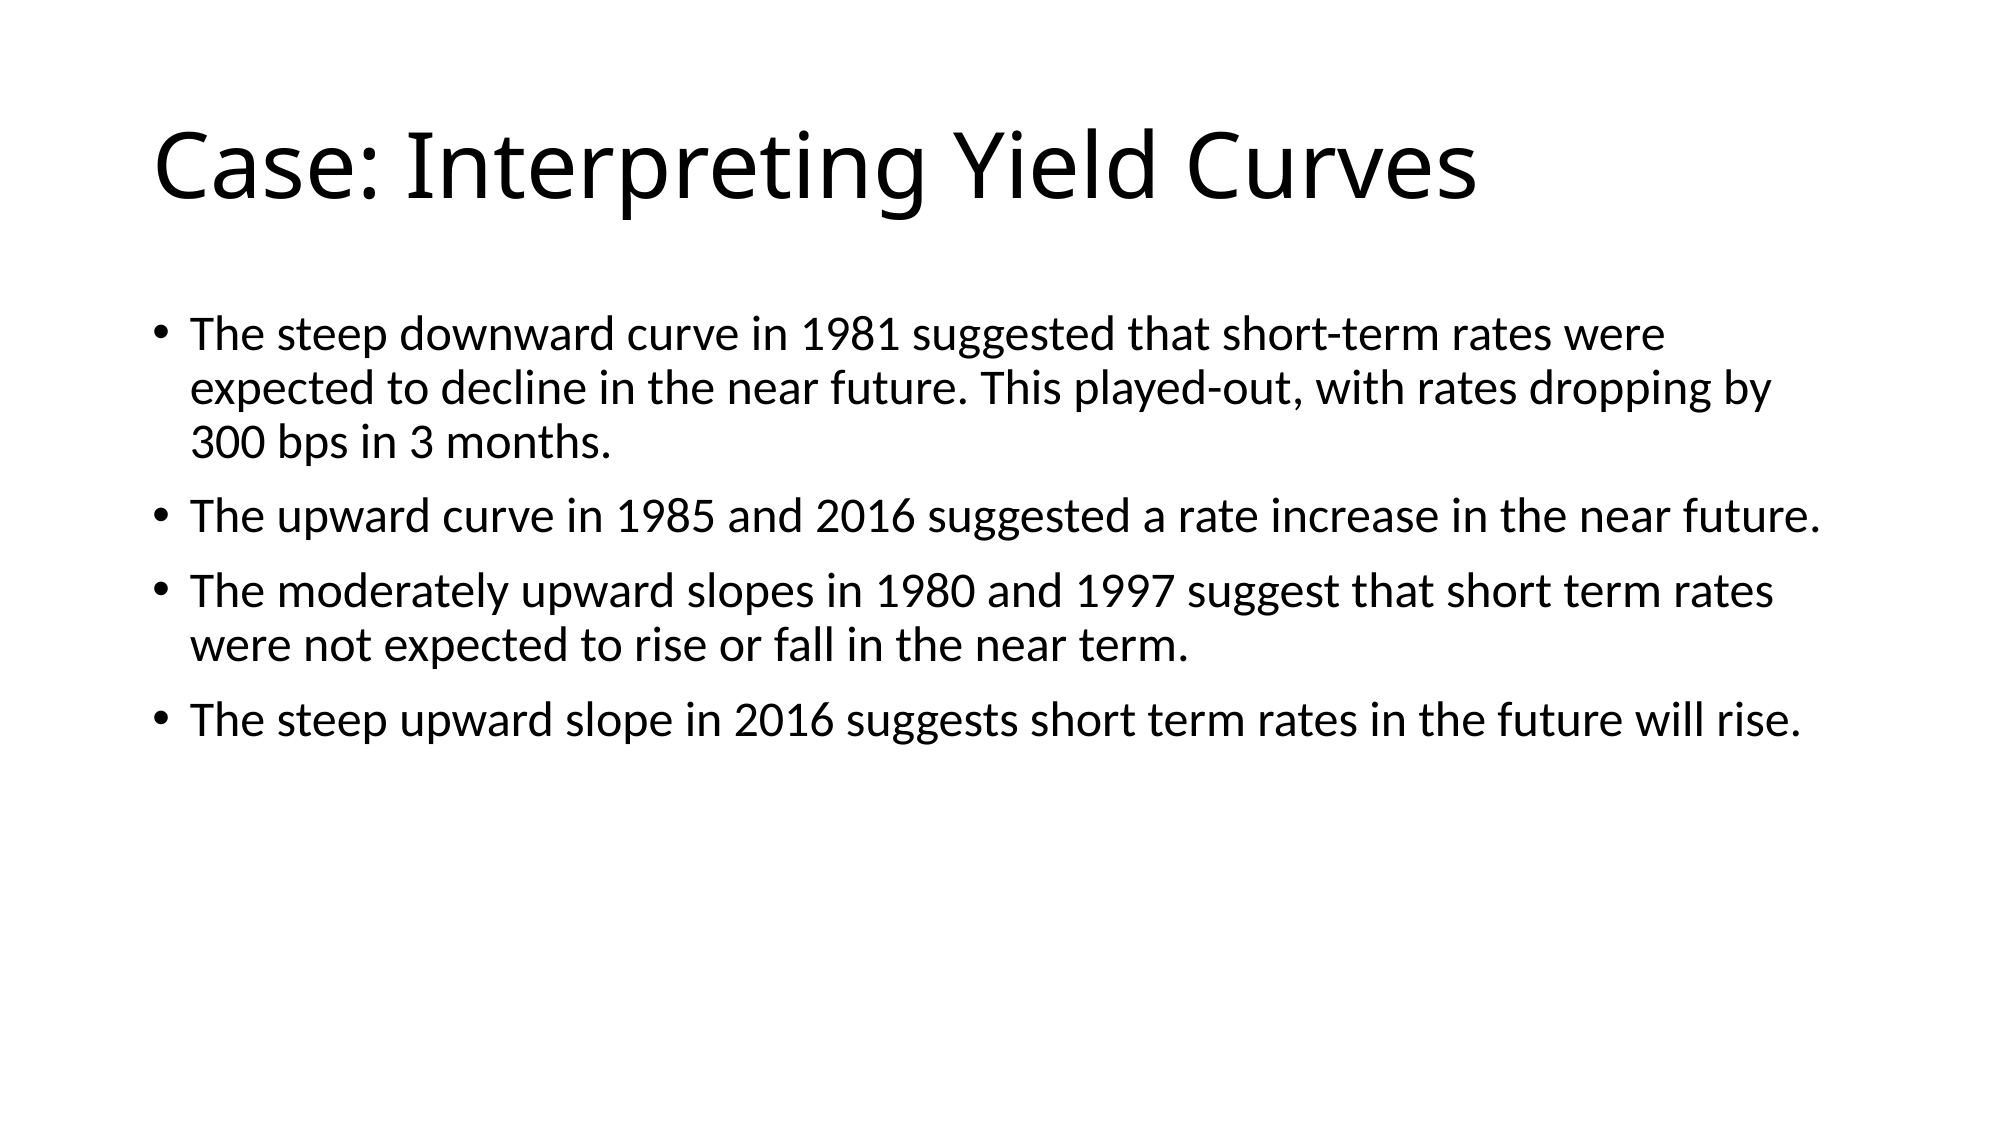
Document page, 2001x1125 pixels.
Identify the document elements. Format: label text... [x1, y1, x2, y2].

list The steep downward curve in 1981 suggested that short-term rates were expected to decline in the near future. This played-out, with rates dropping by 300 bps in 3 months. The upward curve in 1985 and 2016 suggested a rate increase in the near future. The moderately upward slopes in 1980 and 1997 suggest that short term rates were not expected to rise or fall in the near term. The steep upward slope in 2016 suggests short term rates in the future will rise. [137, 299, 1863, 1014]
title Case: Interpreting Yield Curves [137, 59, 1863, 278]
